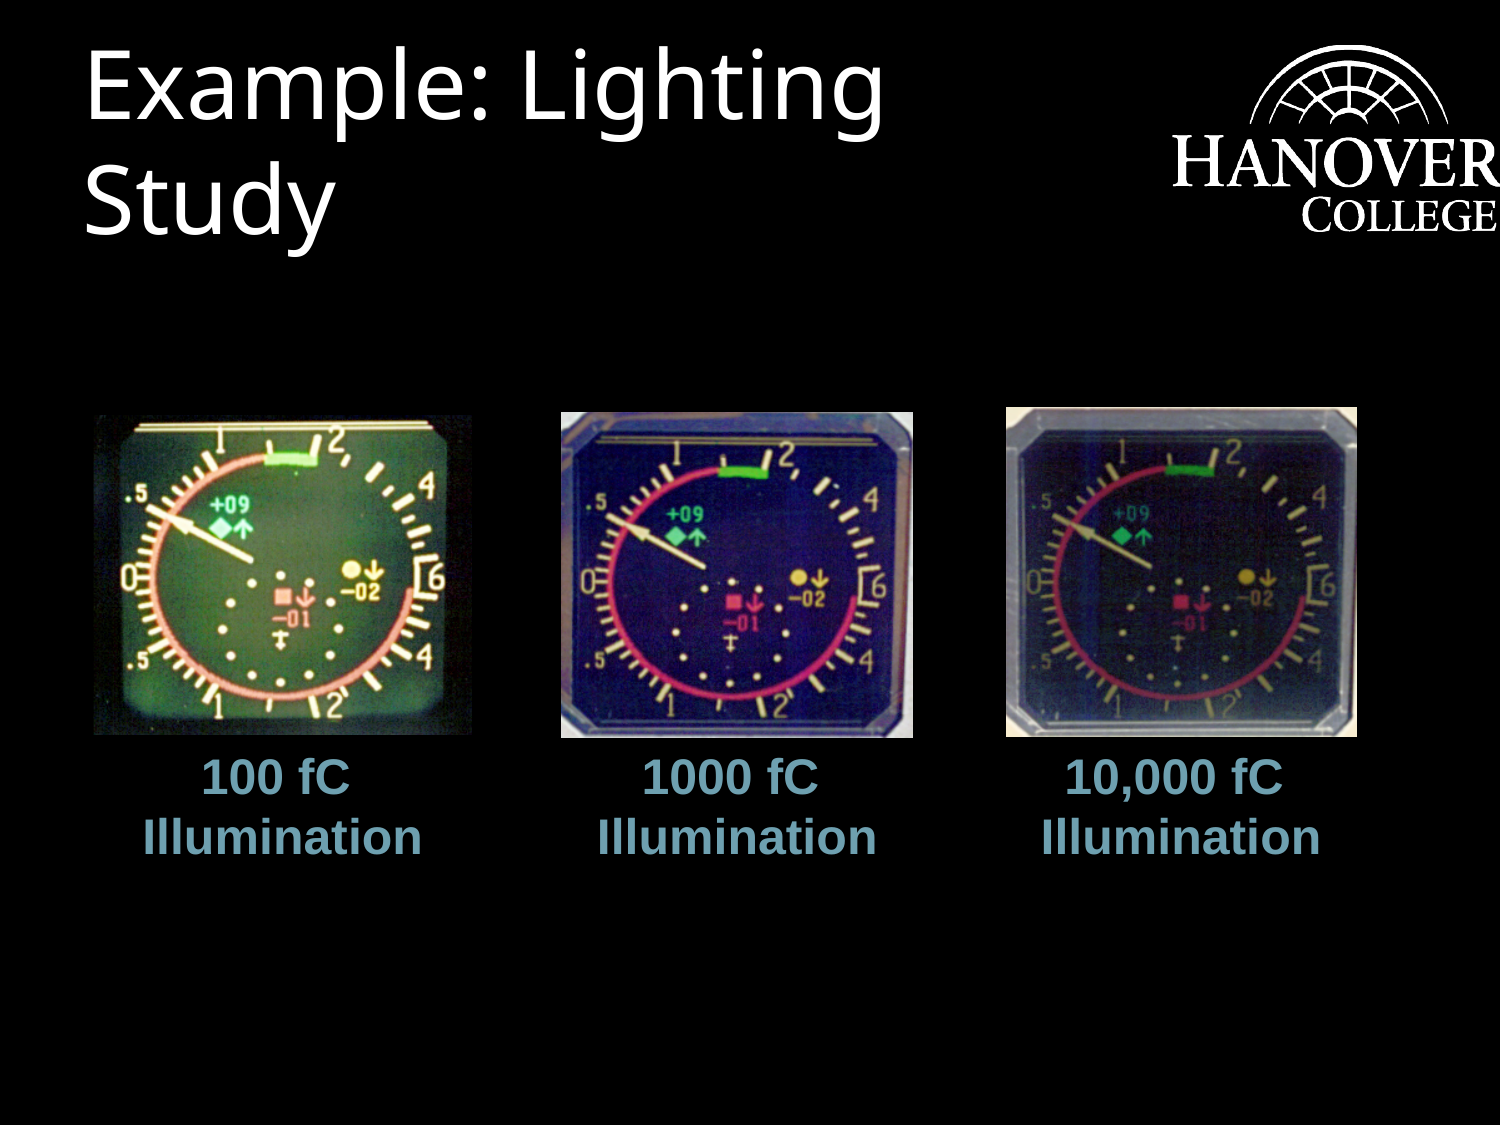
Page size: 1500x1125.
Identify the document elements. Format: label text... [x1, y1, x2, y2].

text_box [549, 412, 926, 876]
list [93, 415, 473, 735]
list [1005, 407, 1357, 737]
list 10,000 fC Illumination [999, 745, 1363, 875]
title Example: Lighting Study [75, 44, 1173, 233]
picture [1173, 45, 1500, 232]
list 100 fC Illumination [95, 745, 471, 875]
